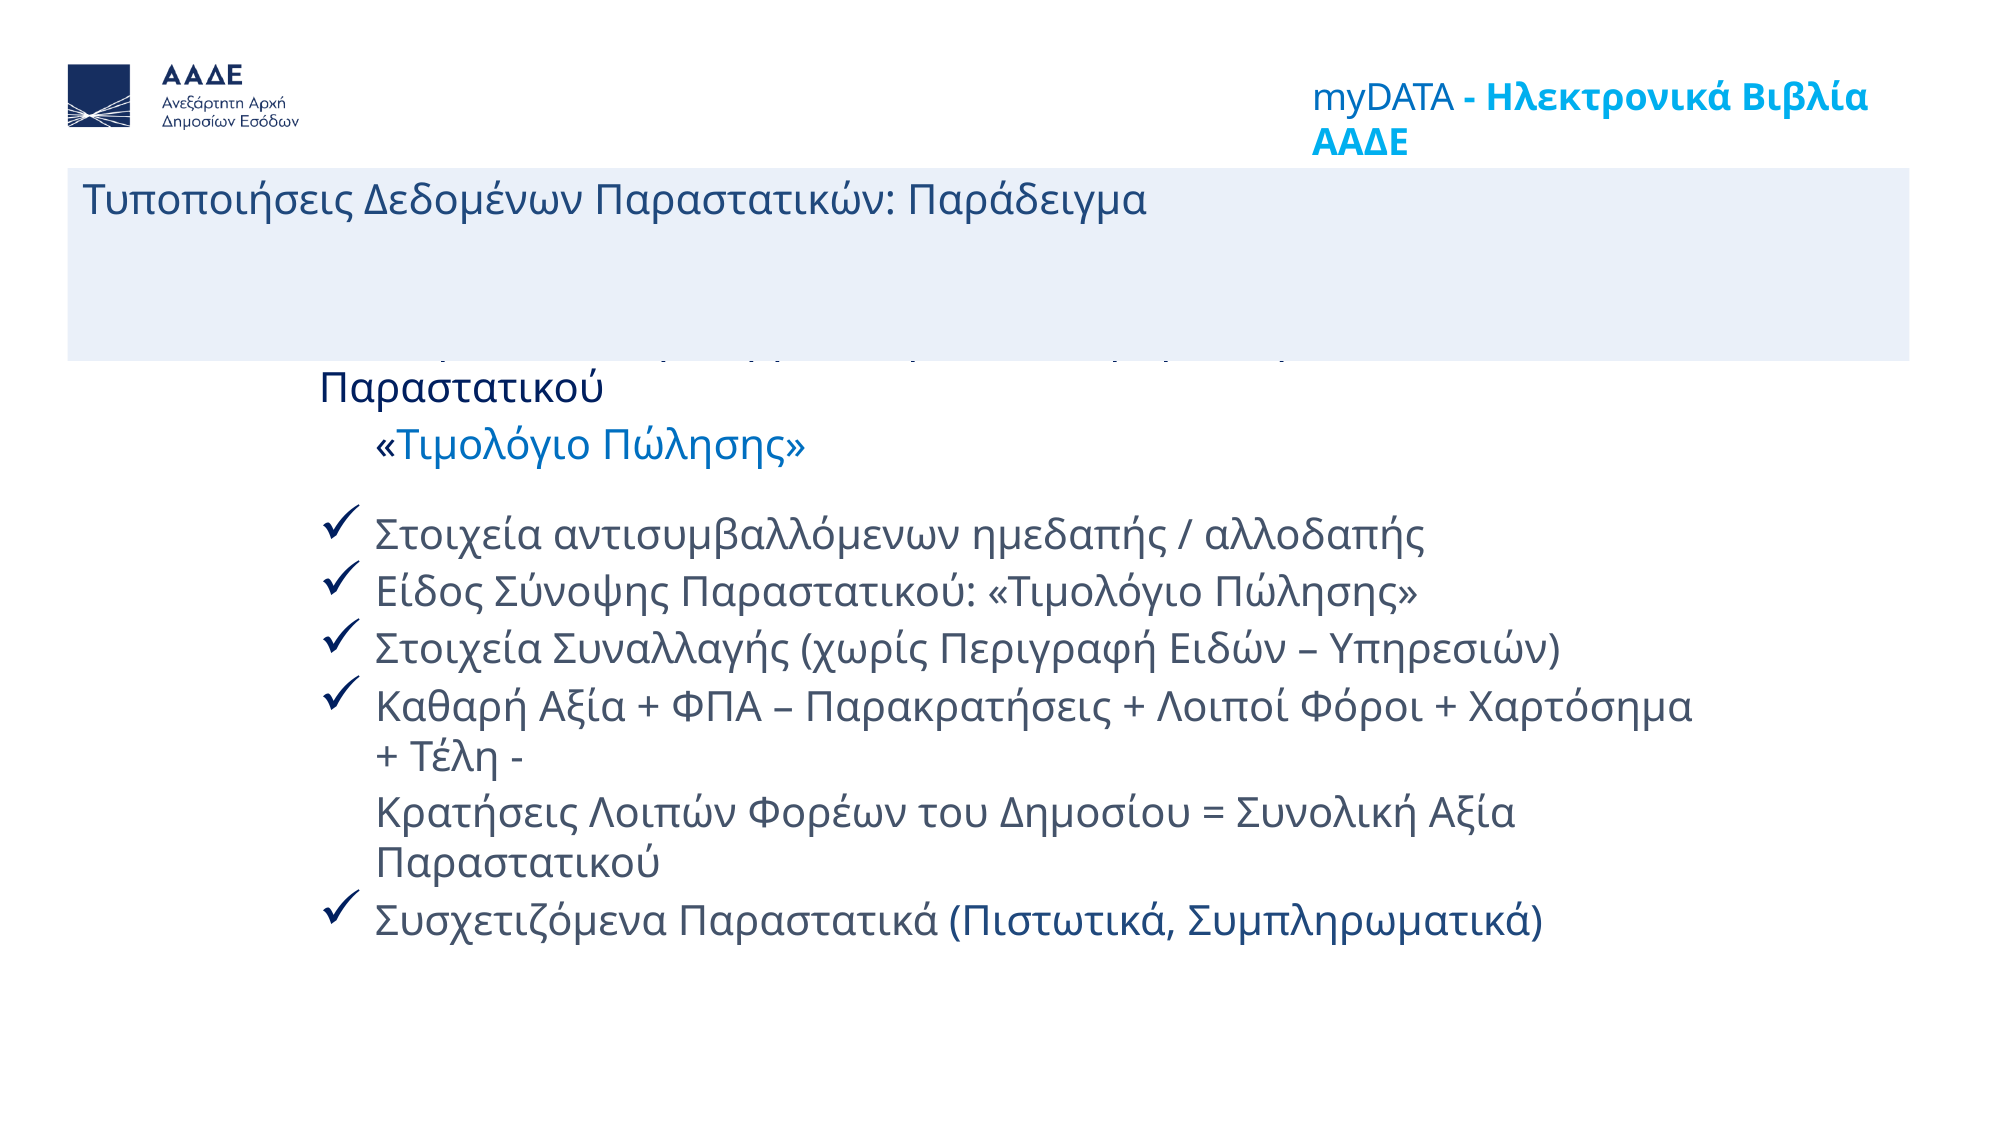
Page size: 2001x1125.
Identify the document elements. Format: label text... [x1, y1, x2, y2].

text_box Οι στήλες που περιλαμβάνει η Τυποποίηση Δεδομένων του Παραστατικού «Τιμολόγιο Πώλησης» Στοιχεία αντισυμβαλλόμενων ημεδαπής / αλλοδαπής Είδος Σύνοψης Παραστατικού: «Τιμολόγιο Πώλησης» Στοιχεία Συναλλαγής (χωρίς Περιγραφή Ειδών – Υπηρεσιών) Καθαρή Αξία + ΦΠΑ – Παρακρατήσεις + Λοιποί Φόροι + Χαρτόσημα + Τέλη - Κρατήσεις Λοιπών Φορέων του Δημοσίου = Συνολική Αξία Παραστατικού Συσχετιζόμενα Παραστατικά (Πιστωτικά, Συμπληρωματικά) [316, 361, 1717, 944]
text_box myDATA - Ηλεκτρονικά Βιβλία ΑΑΔΕ [1309, 71, 1897, 164]
text_box [67, 64, 299, 130]
title Τυποποιήσεις Δεδομένων Παραστατικών: Παράδειγμα [67, 168, 1910, 361]
